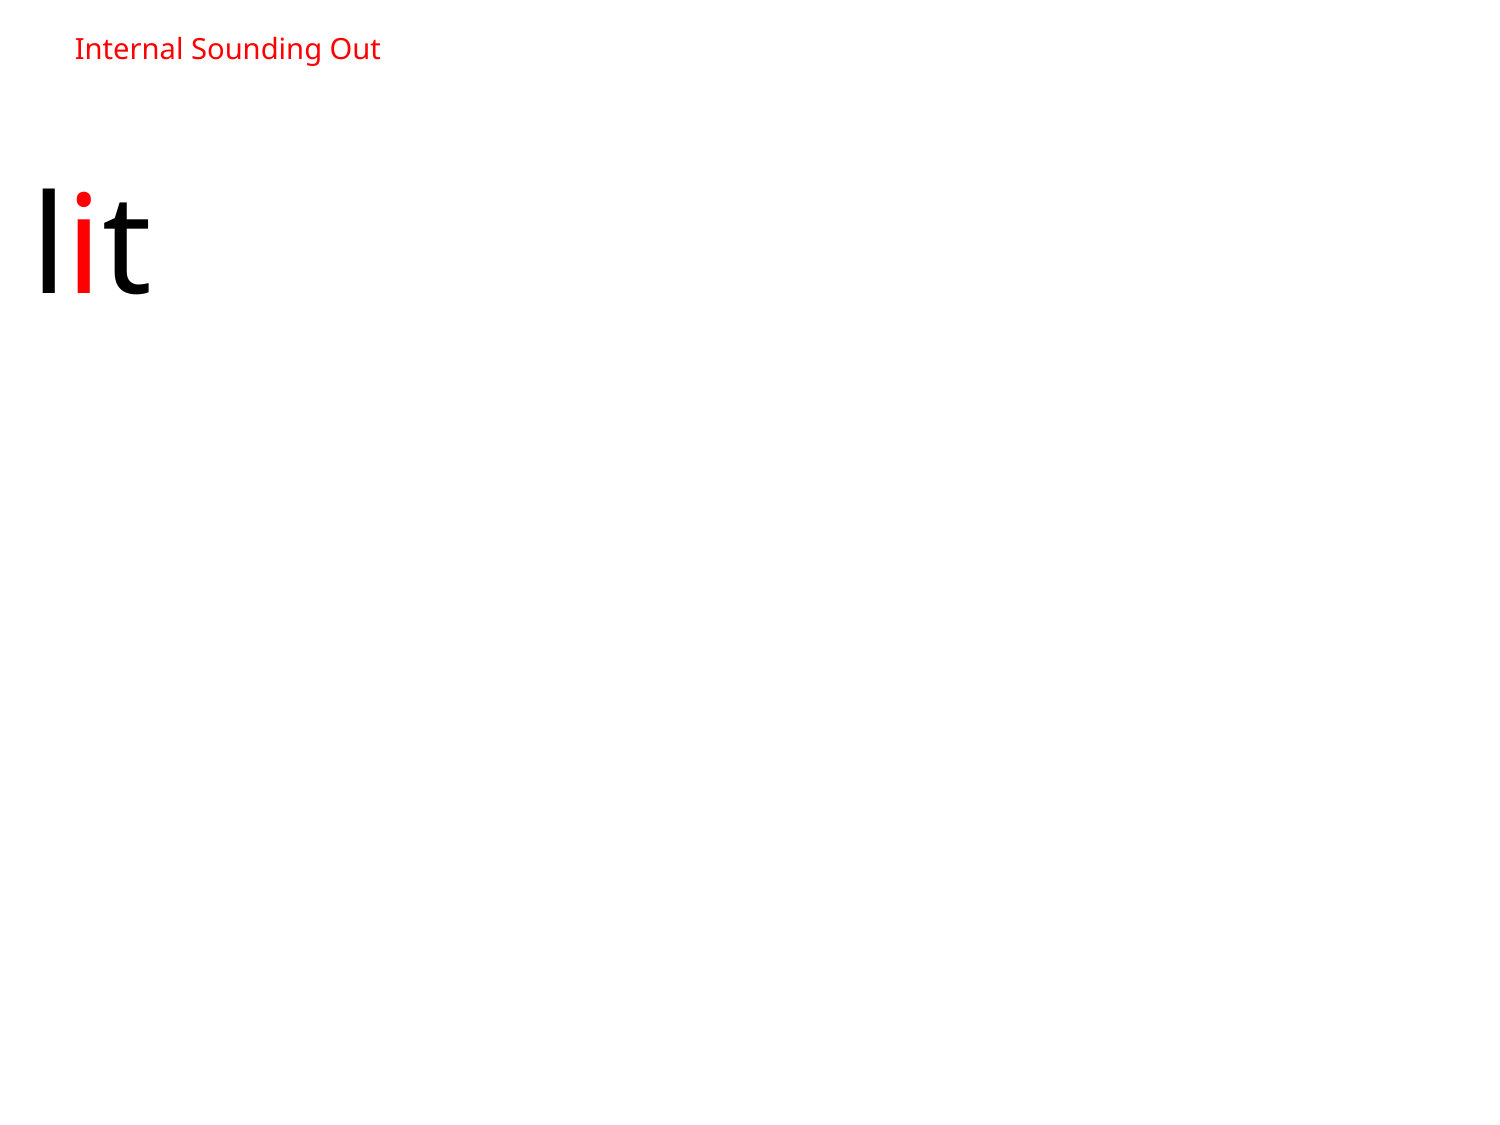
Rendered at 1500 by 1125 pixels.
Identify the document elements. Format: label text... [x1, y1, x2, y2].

text_box Internal Sounding Out [59, 23, 522, 73]
text_box lit [16, 148, 1474, 328]
